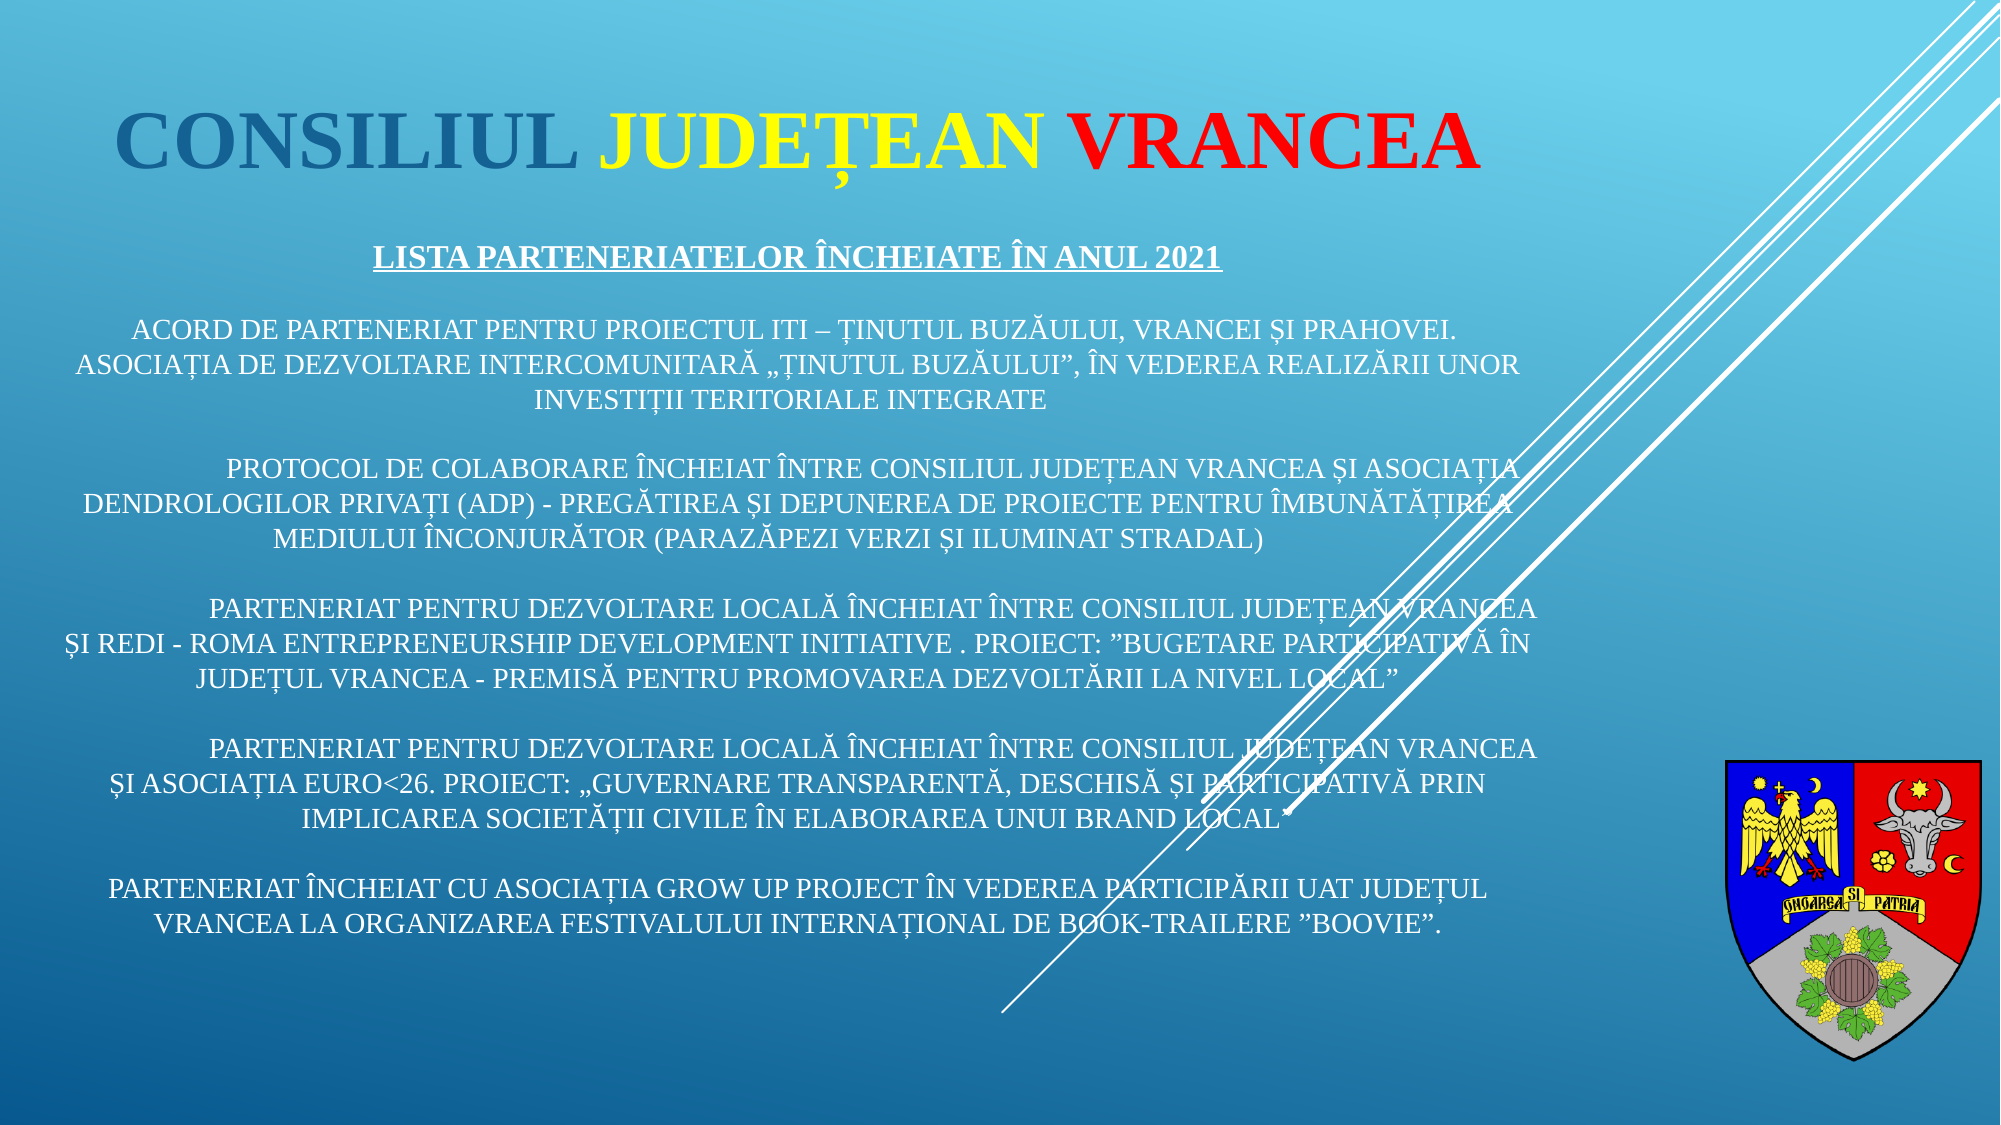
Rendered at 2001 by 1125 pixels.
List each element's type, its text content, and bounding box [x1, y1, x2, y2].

picture [1724, 760, 1982, 1063]
title consiliul județean vrancea LISTA PARTENERIATELOR ÎNCHEIATE în anul 2021 acord de parteneriat pentru Proiectul ITI – Ținutul Buzăului, Vrancei și Prahovei. Asociația de Dezvoltare Intercomunitară „Ținutul Buzăului”, în vederea realizării unor Investiții Teritoriale Integrate Protocol de colaborare încheiat între Consiliul Județean Vrancea și Asociația Dendrologilor Privați (ADP) - pregătirea și depunerea de proiecte pentru îmbunătățirea mediului înconjurător (parazăpezi verzi și iluminat stradal) Parteneriat pentru dezvoltare locală încheiat între Consiliul Județean Vrancea și REDI - Roma Entrepreneurship Development Initiative . proiect: ”Bugetare participativă în județul Vrancea - premisă pentru promovarea dezvoltării la nivel local” Parteneriat pentru dezvoltare locală încheiat între Consiliul Județean Vrancea și Asociația Euro<26. Proiect: „Guvernare transparentă, deschisă și participativă prin implicarea societății civile în elaborarea unui brand local” Parteneriat încheiat cu Asociația Grow Up Project în vederea participării Uat Județul Vrancea la organizarea Festivalului internațional de book-trailere ”Boovie”. [40, 177, 1556, 1062]
